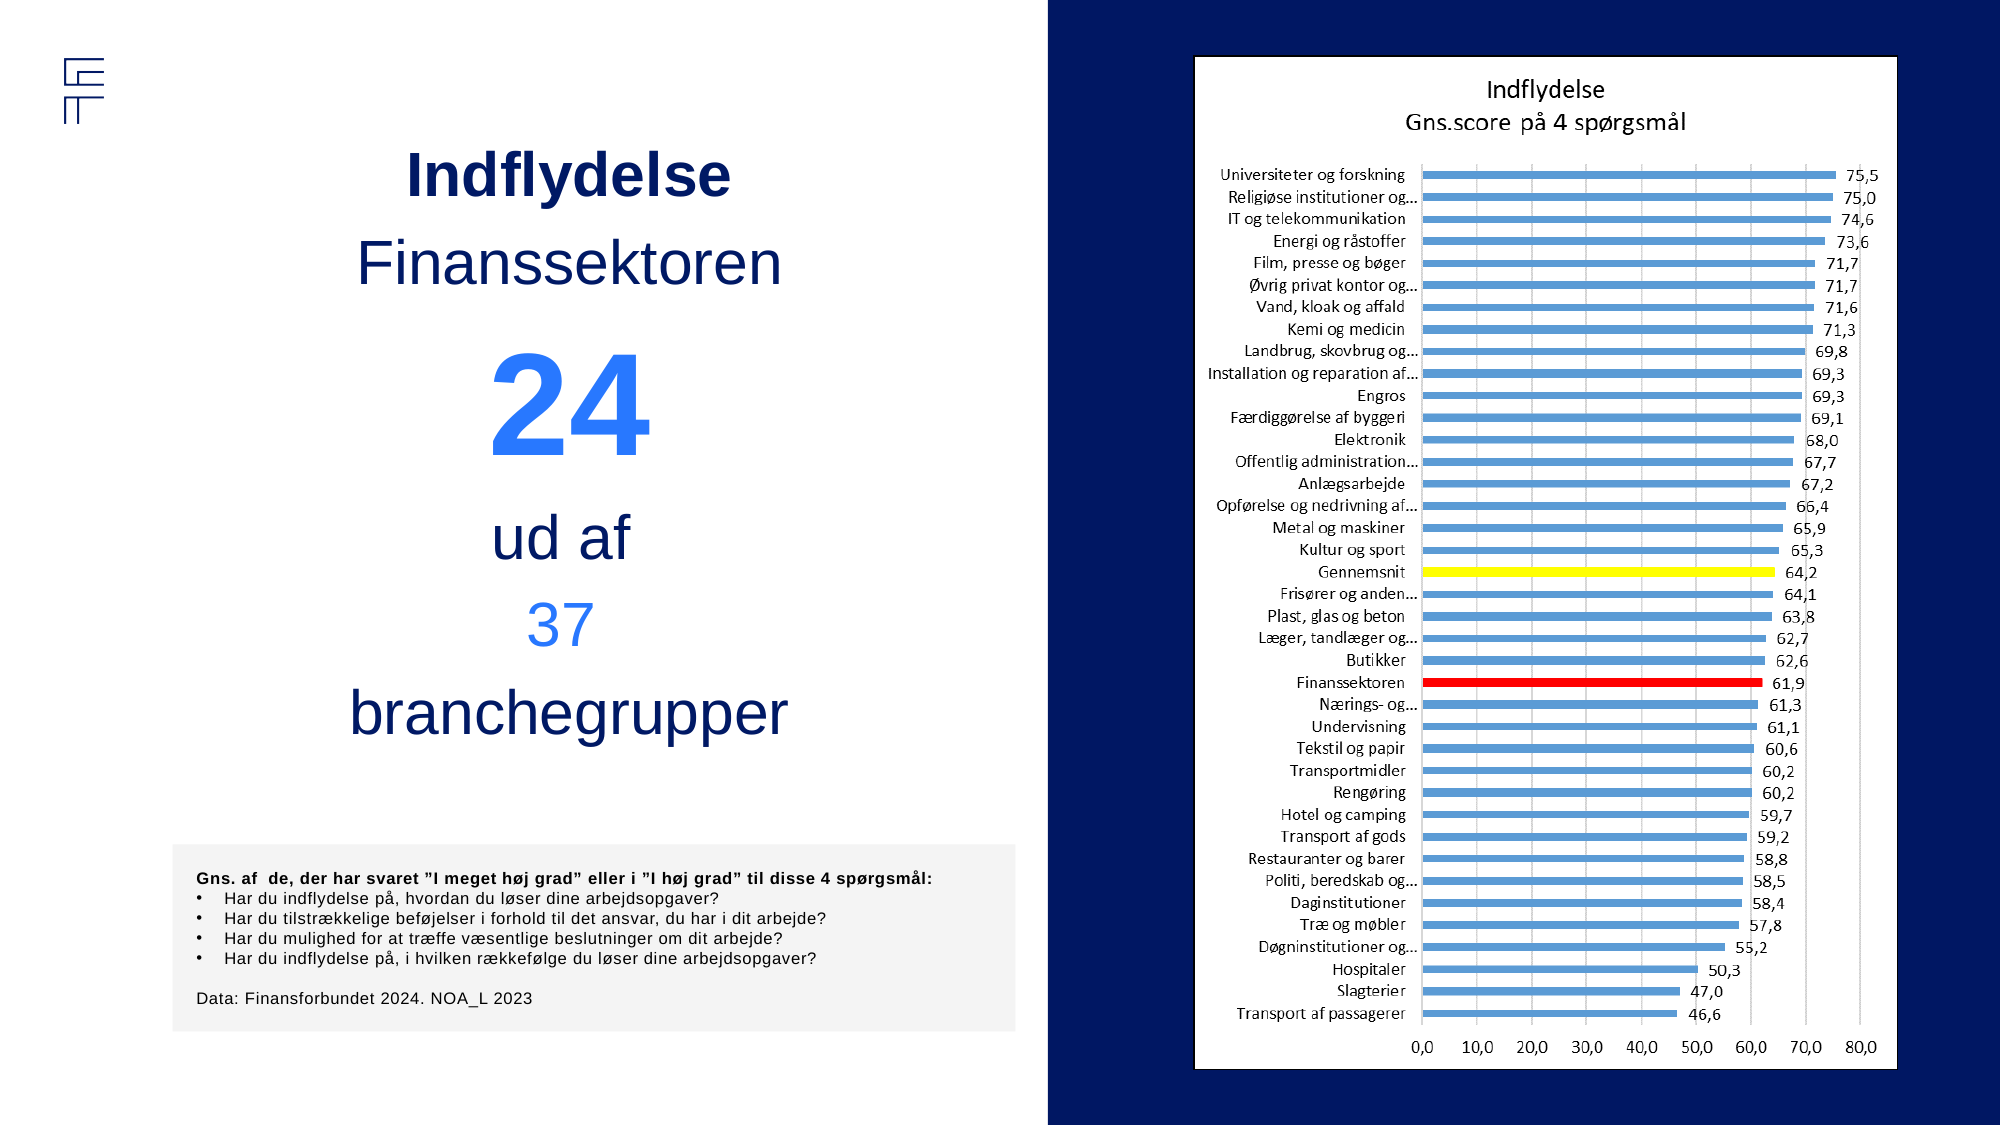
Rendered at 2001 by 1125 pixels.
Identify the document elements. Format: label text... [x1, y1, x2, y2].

text_box Gns. af de, der har svaret ”I meget høj grad” eller i ”I høj grad” til disse 4 spørgsmål: Har du indflydelse på, hvordan du løser dine arbejdsopgaver? Har du tilstrækkelige beføjelser i forhold til det ansvar, du har i dit arbejde? Har du mulighed for at træffe væsentlige beslutninger om dit arbejde? Har du indflydelse på, i hvilken rækkefølge du løser dine arbejdsopgaver? Data: Finansforbundet 2024. NOA_L 2023 [172, 844, 1016, 1032]
picture [64, 58, 104, 124]
text_box [1046, 0, 2000, 1125]
picture [1192, 54, 1898, 1070]
list Indflydelse Finanssektoren 24 ud af 37 branchegrupper [194, 134, 946, 797]
